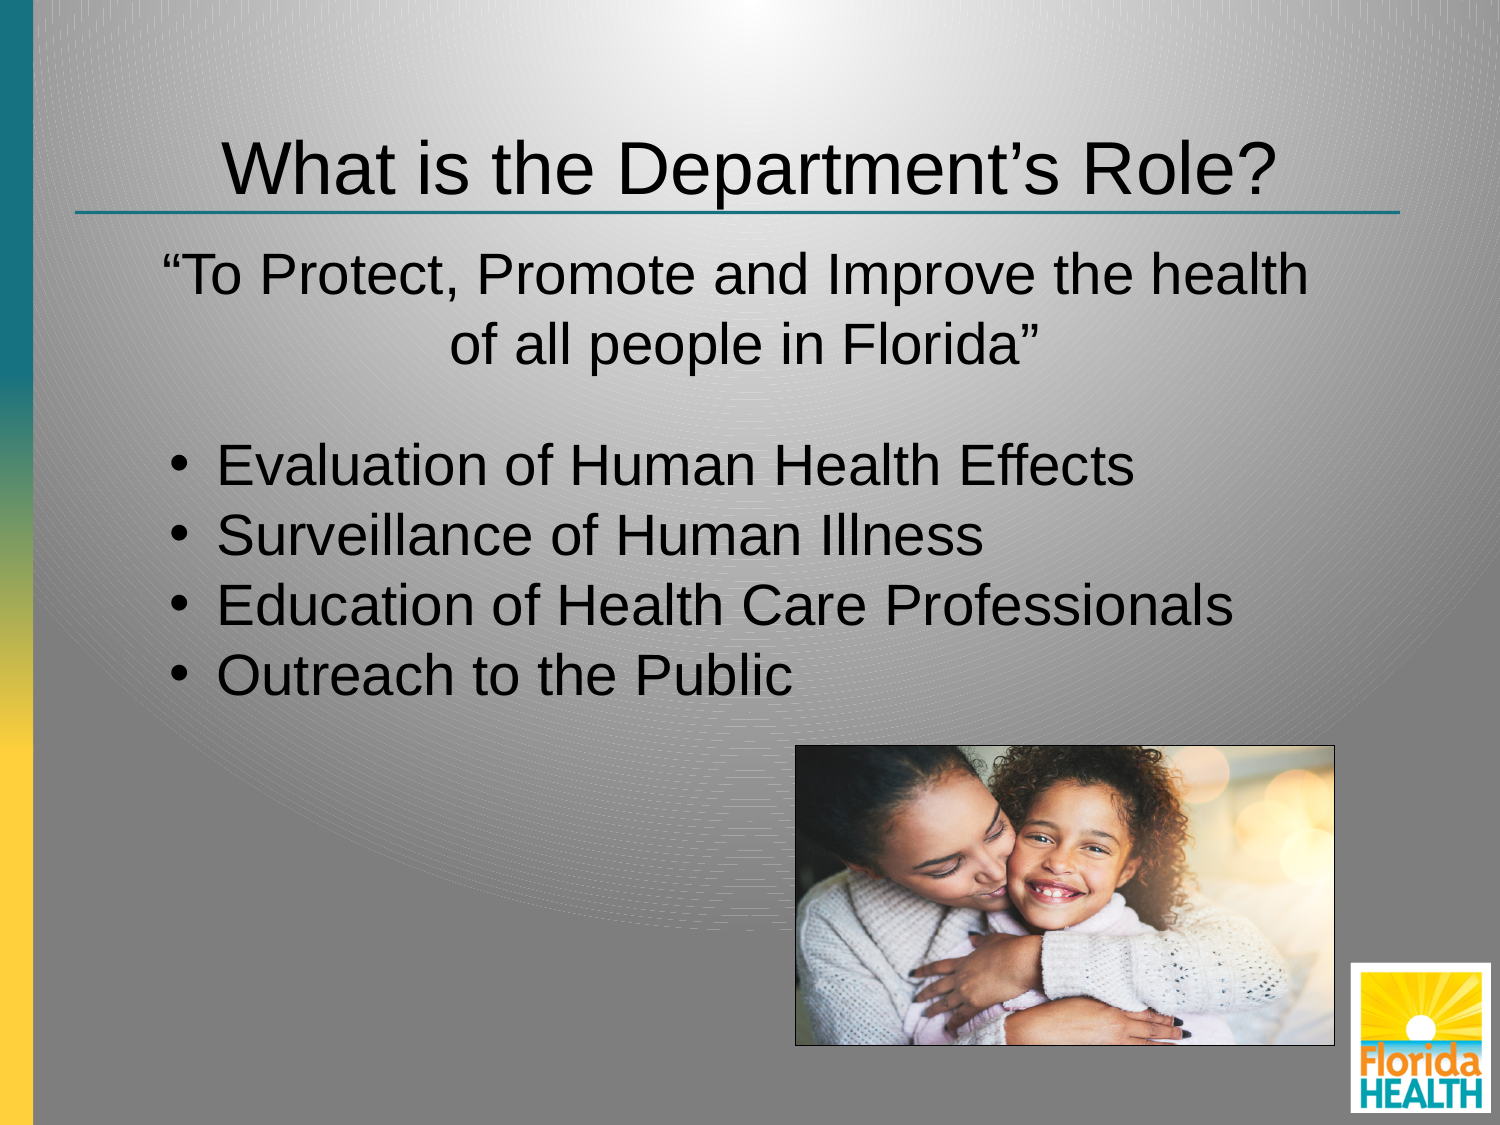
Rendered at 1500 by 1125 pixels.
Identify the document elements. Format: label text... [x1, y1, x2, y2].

text_box “To Protect, Promote and Improve the health of all people in Florida” [147, 229, 1327, 384]
picture [1350, 962, 1491, 1113]
picture [794, 745, 1336, 1047]
text_box What is the Department’s Role? [44, 112, 1455, 218]
text_box Evaluation of Human Health Effects Surveillance of Human Illness Education of Health Care Professionals Outreach to the Public [154, 420, 1251, 785]
